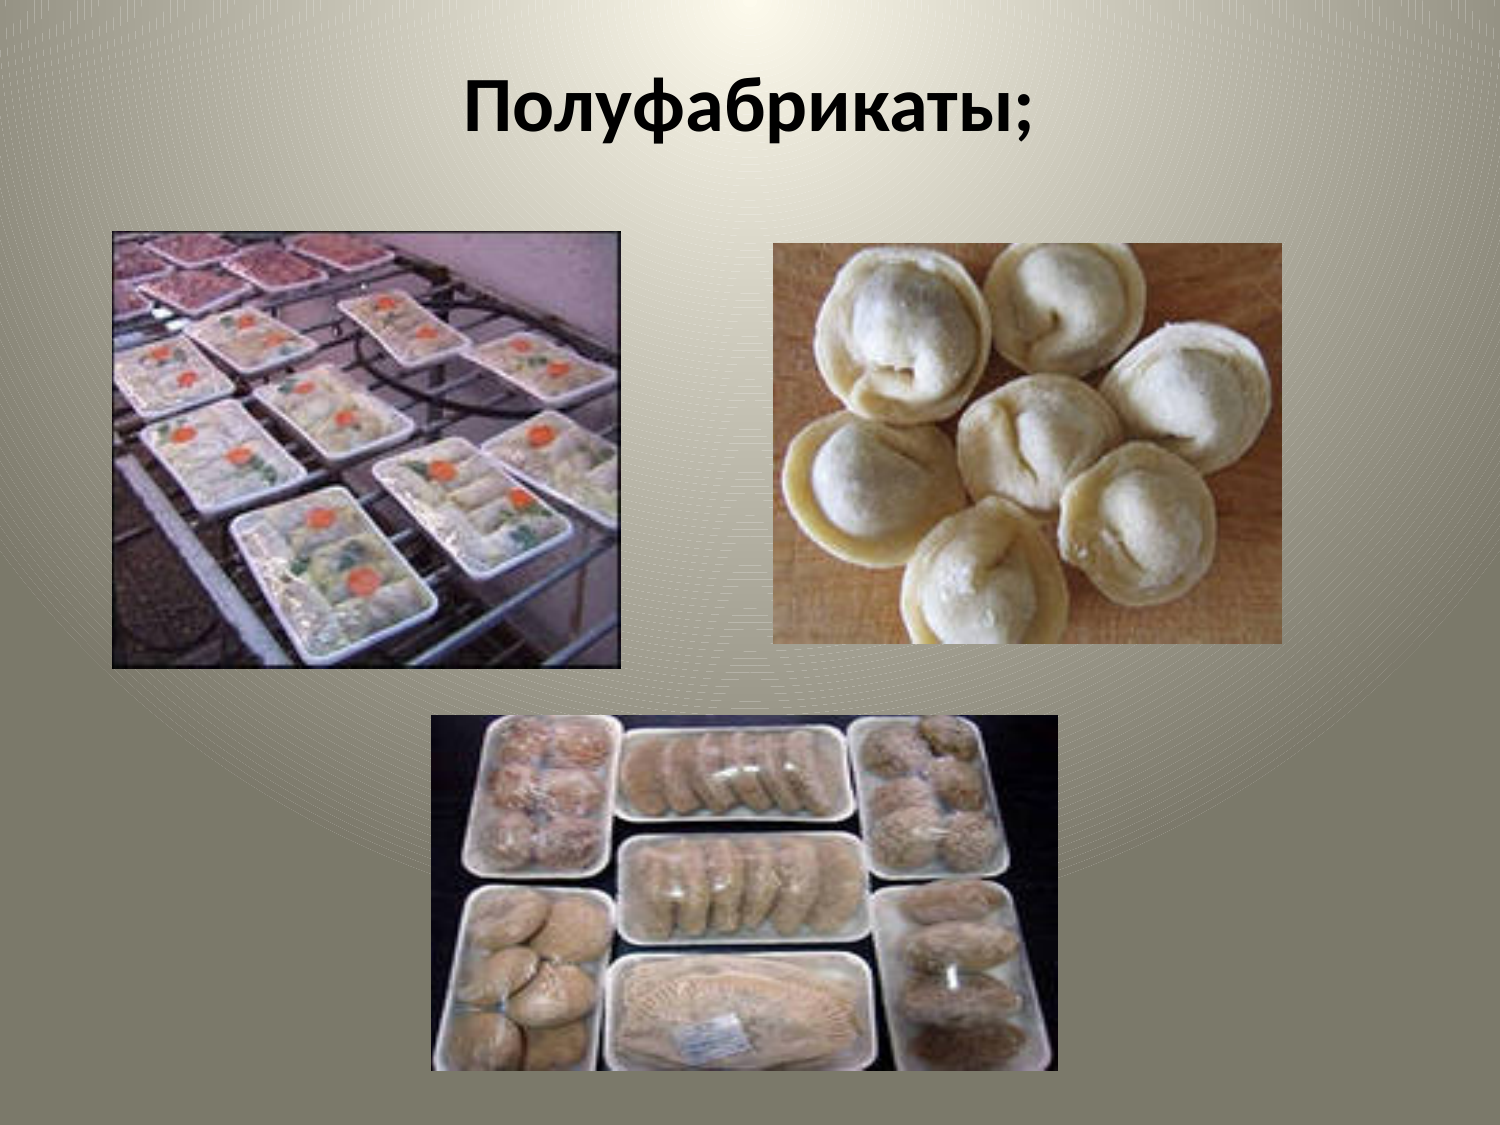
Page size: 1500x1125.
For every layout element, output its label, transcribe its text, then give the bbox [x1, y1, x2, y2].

picture [773, 243, 1282, 644]
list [111, 231, 621, 670]
picture [430, 715, 1058, 1071]
title Полуфабрикаты; [75, 45, 1425, 233]
